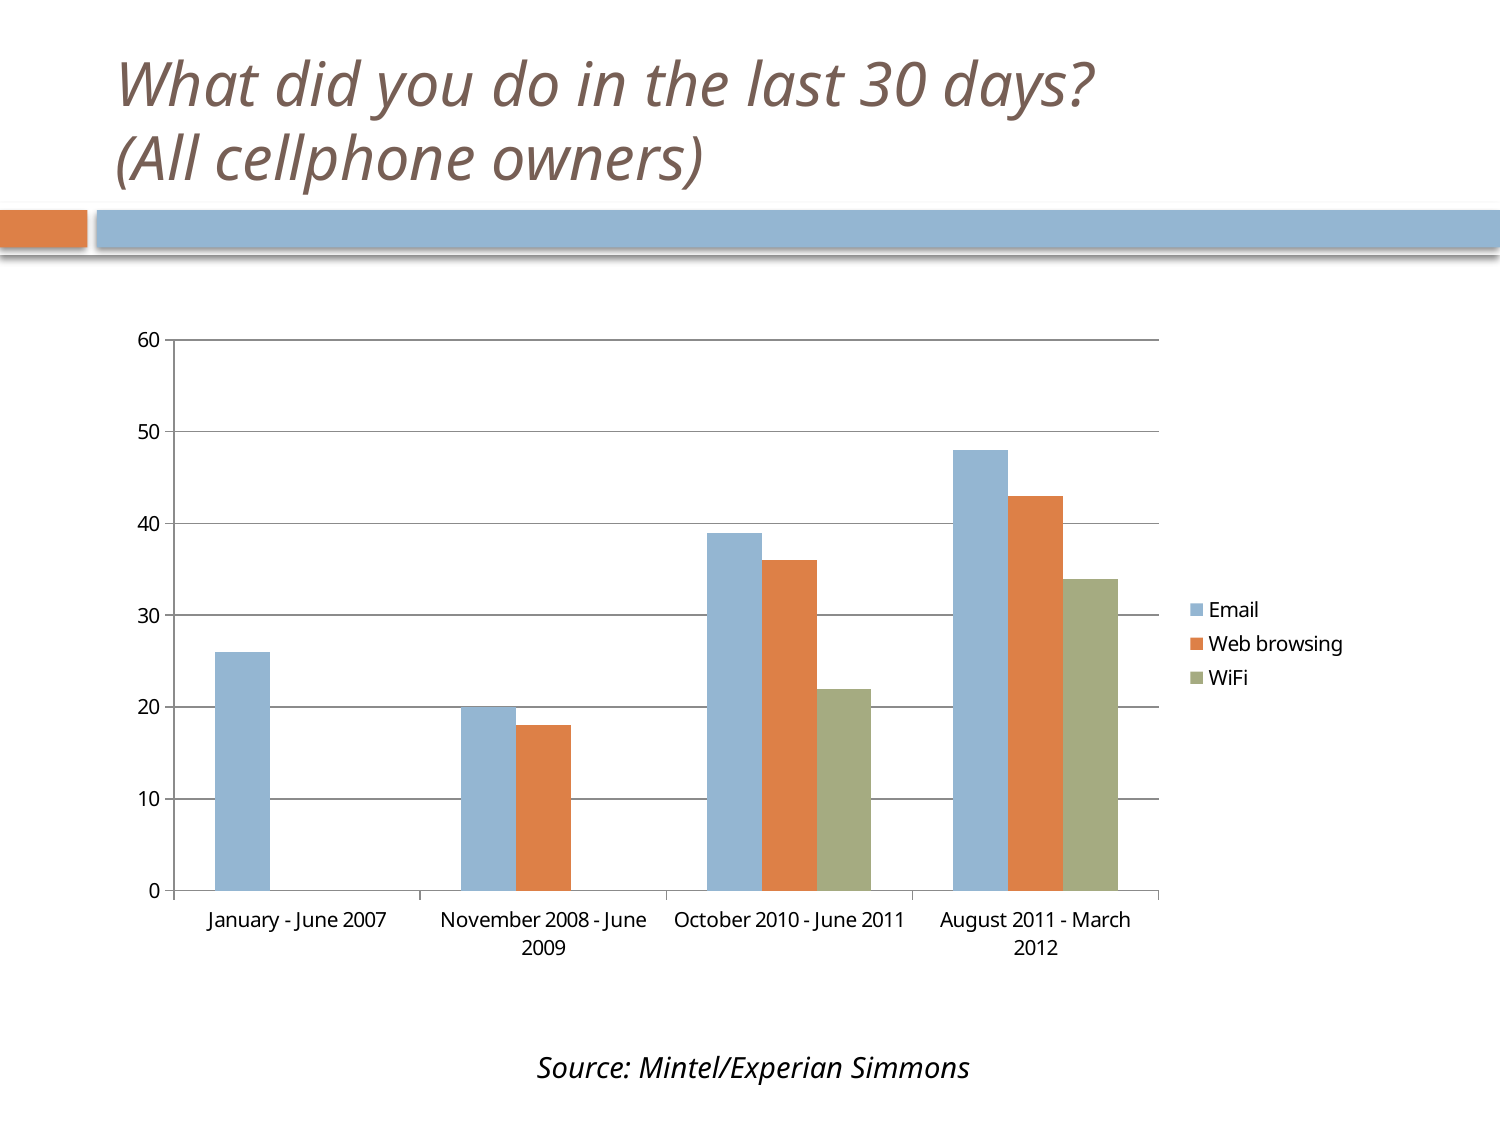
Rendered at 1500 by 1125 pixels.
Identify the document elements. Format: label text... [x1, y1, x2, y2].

text_box Source: Mintel/Experian Simmons [62, 910, 1438, 1125]
chart [112, 312, 1363, 976]
title What did you do in the last 30 days? (All cellphone owners) [100, 37, 1438, 200]
